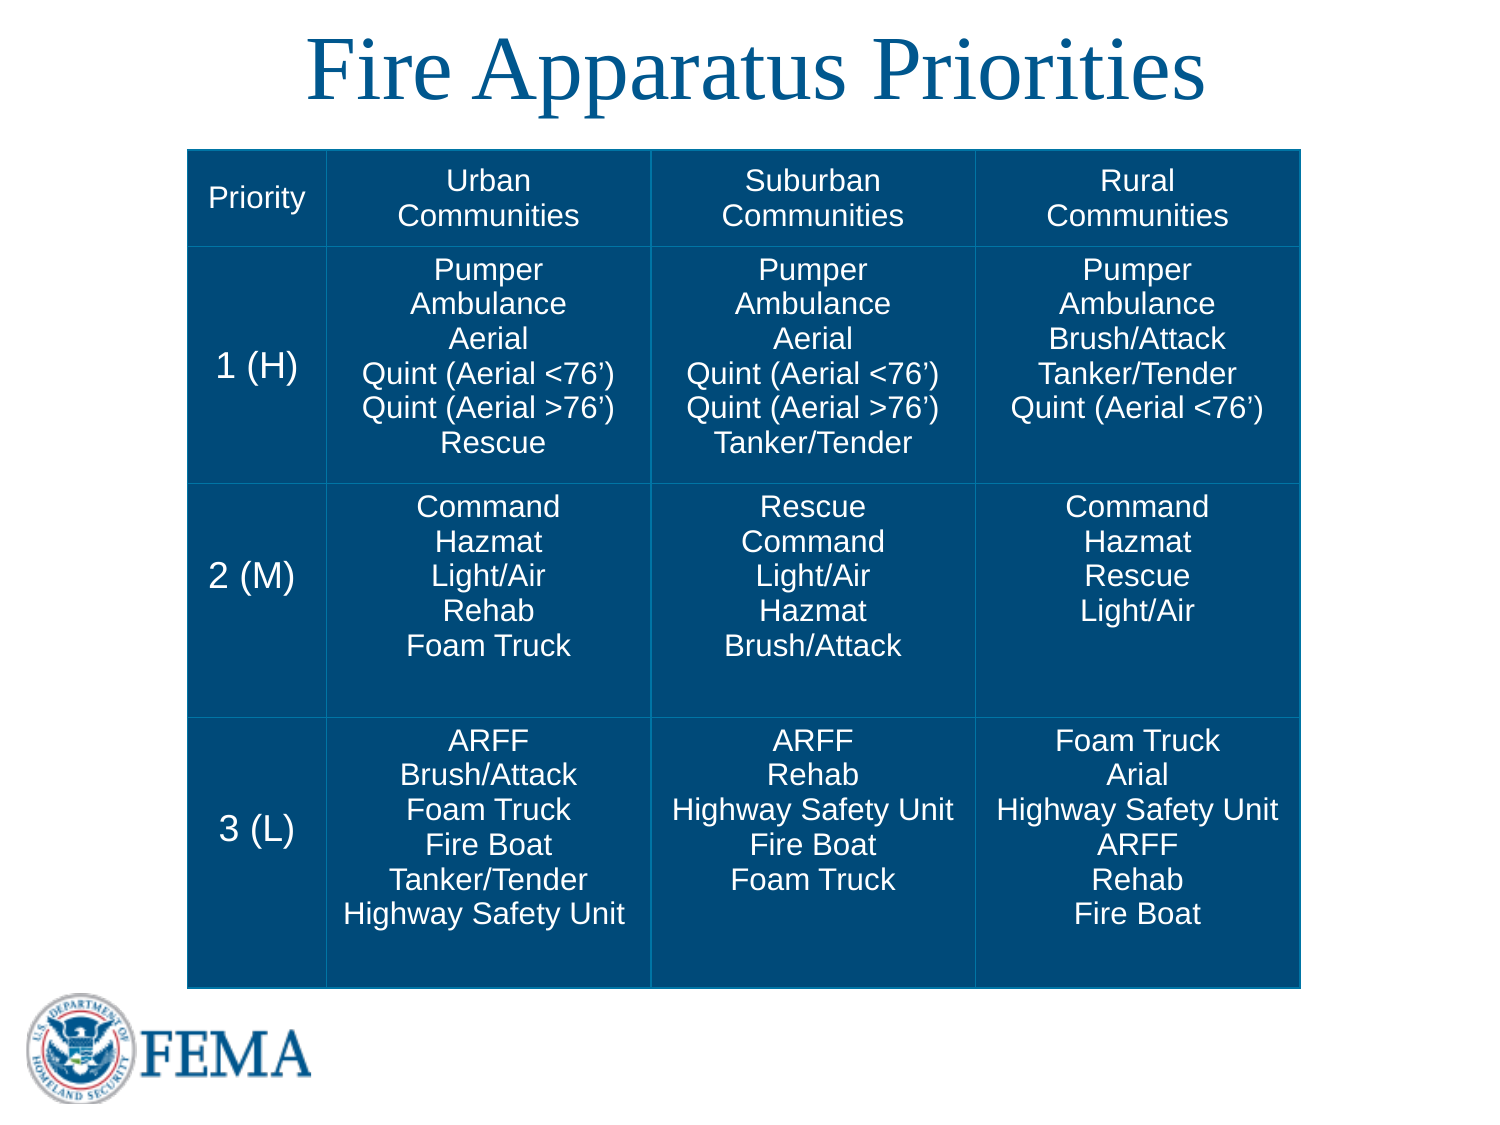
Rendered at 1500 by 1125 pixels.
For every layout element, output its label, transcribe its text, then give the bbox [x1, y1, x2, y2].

table_cell Pumper Ambulance Aerial Quint (Aerial <76’) Quint (Aerial >76’) Tanker/Tender [652, 247, 975, 483]
title Fire Apparatus Priorities [51, 0, 1463, 113]
table_cell Rescue Command Light/Air Hazmat Brush/Attack [652, 484, 975, 717]
table_header Rural Communities [976, 151, 1299, 246]
table_cell Pumper Ambulance Aerial Quint (Aerial <76’) Quint (Aerial >76’) Rescue [327, 247, 650, 483]
table_cell 3 (L) [188, 718, 326, 987]
table_cell Pumper Ambulance Brush/Attack Tanker/Tender Quint (Aerial <76’) [976, 247, 1299, 483]
table_cell ARFF Brush/Attack Foam Truck Fire Boat Tanker/Tender Highway Safety Unit [327, 718, 650, 987]
table_cell Command Hazmat Rescue Light/Air [976, 484, 1299, 717]
table_cell 1 (H) [188, 247, 326, 483]
table_header Priority [188, 151, 326, 246]
table_cell Command Hazmat Light/Air Rehab Foam Truck [327, 484, 650, 717]
table_cell Foam Truck Arial Highway Safety Unit ARFF Rehab Fire Boat [976, 718, 1299, 987]
table_cell 2 (M) [188, 484, 326, 717]
table_header Urban Communities [327, 151, 650, 246]
table_header Suburban Communities [652, 151, 975, 246]
table_cell ARFF Rehab Highway Safety Unit Fire Boat Foam Truck [652, 718, 975, 987]
